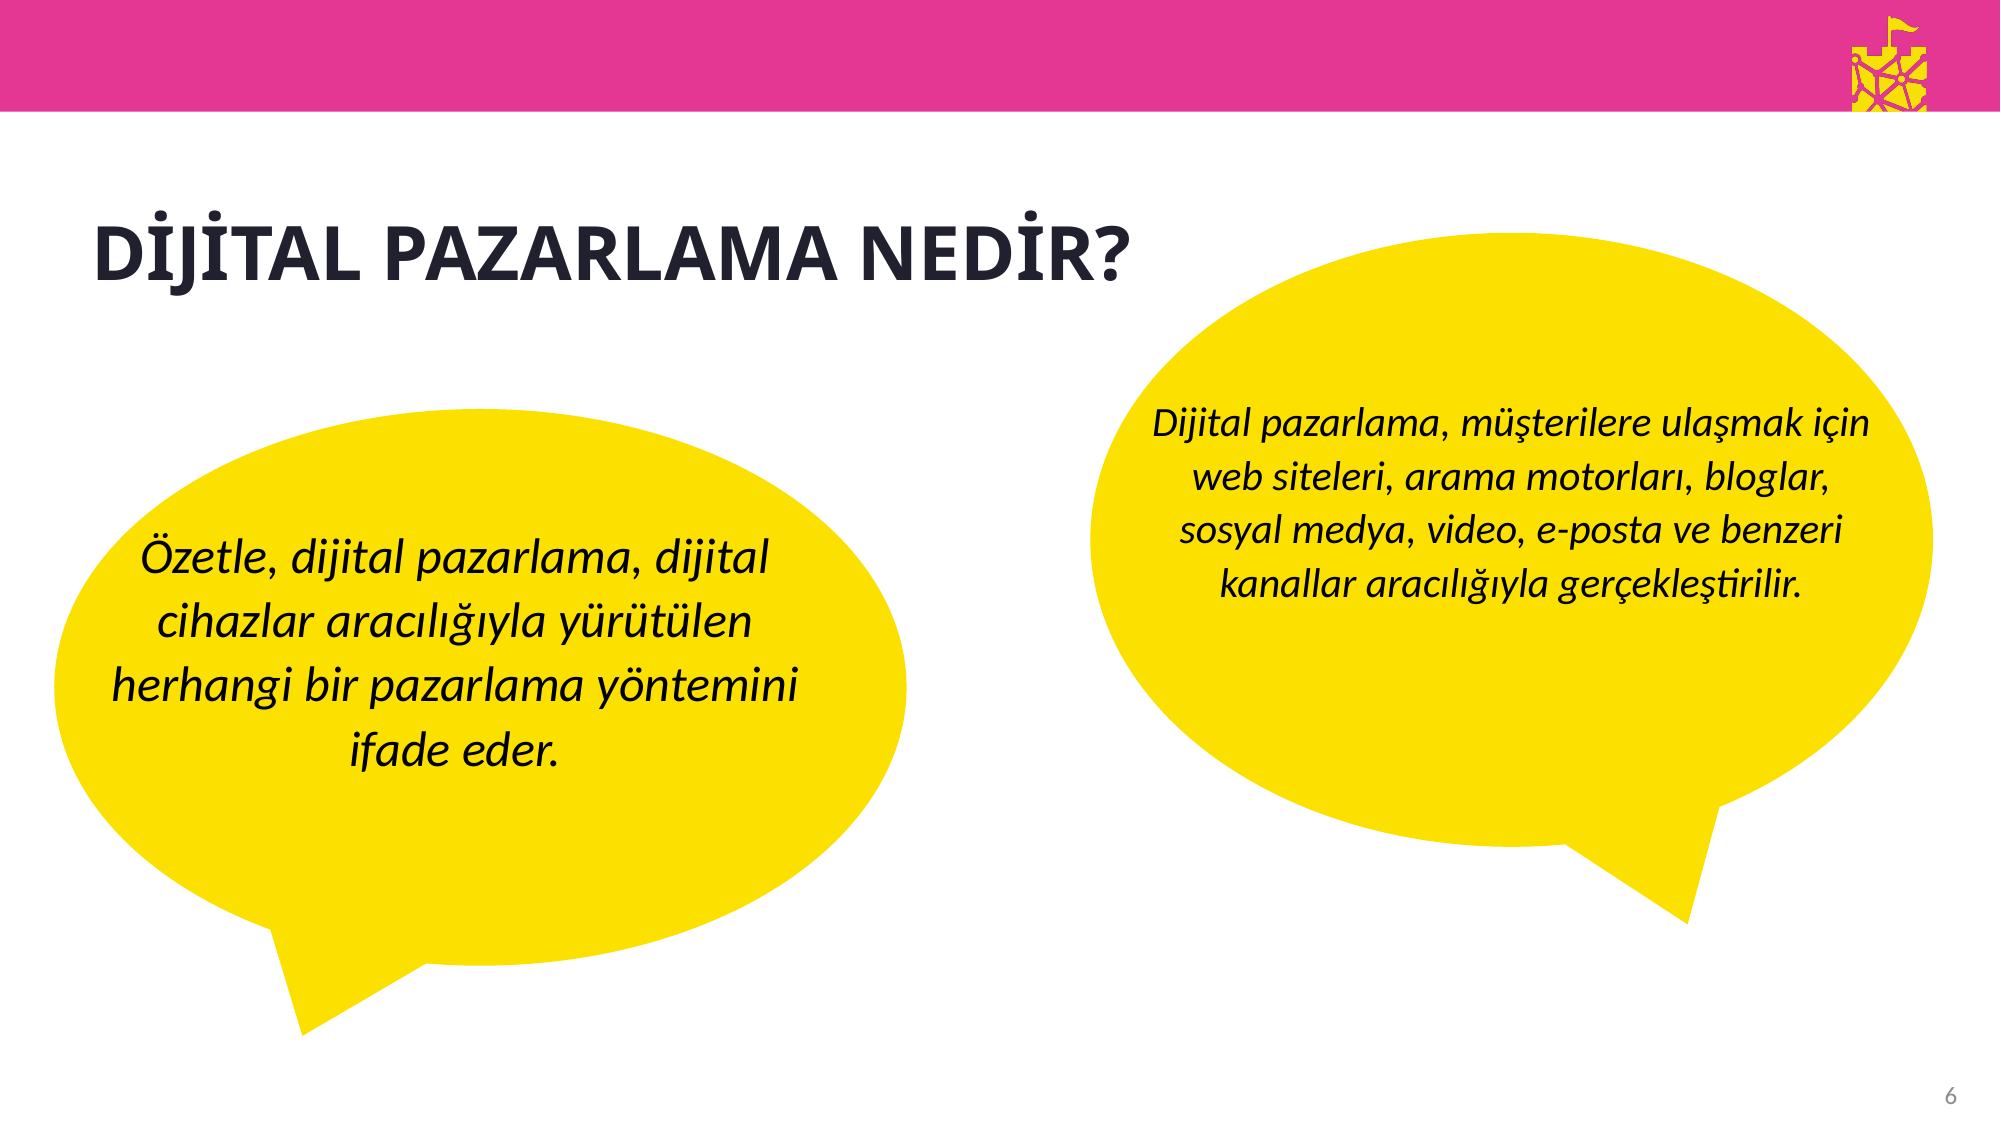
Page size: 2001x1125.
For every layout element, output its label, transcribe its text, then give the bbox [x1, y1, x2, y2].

text_box [1091, 415, 1128, 665]
text_box [221, 907, 740, 1034]
slide_number 6 [1266, 1076, 1973, 1114]
text_box [55, 573, 93, 802]
picture [1834, 15, 1948, 112]
text_box [1609, 872, 1701, 923]
text_box [1895, 414, 1932, 665]
list DİJİTAL PAZARLAMA NEDİR? [76, 207, 1924, 312]
text_box [152, 410, 809, 511]
text_box Özetle, dijital pazarlama, dijital cihazlar aracılığıyla yürütülen herhangi bir pazarlama yöntemini ifade eder. [93, 511, 818, 907]
text_box [1150, 234, 1874, 384]
text_box [818, 519, 906, 856]
text_box Dijital pazarlama, müşterilere ulaşmak için web siteleri, arama motorları, bloglar, sosyal medya, video, e-posta ve benzeri kanallar aracılığıyla gerçekleştirilir. [1128, 384, 1895, 872]
